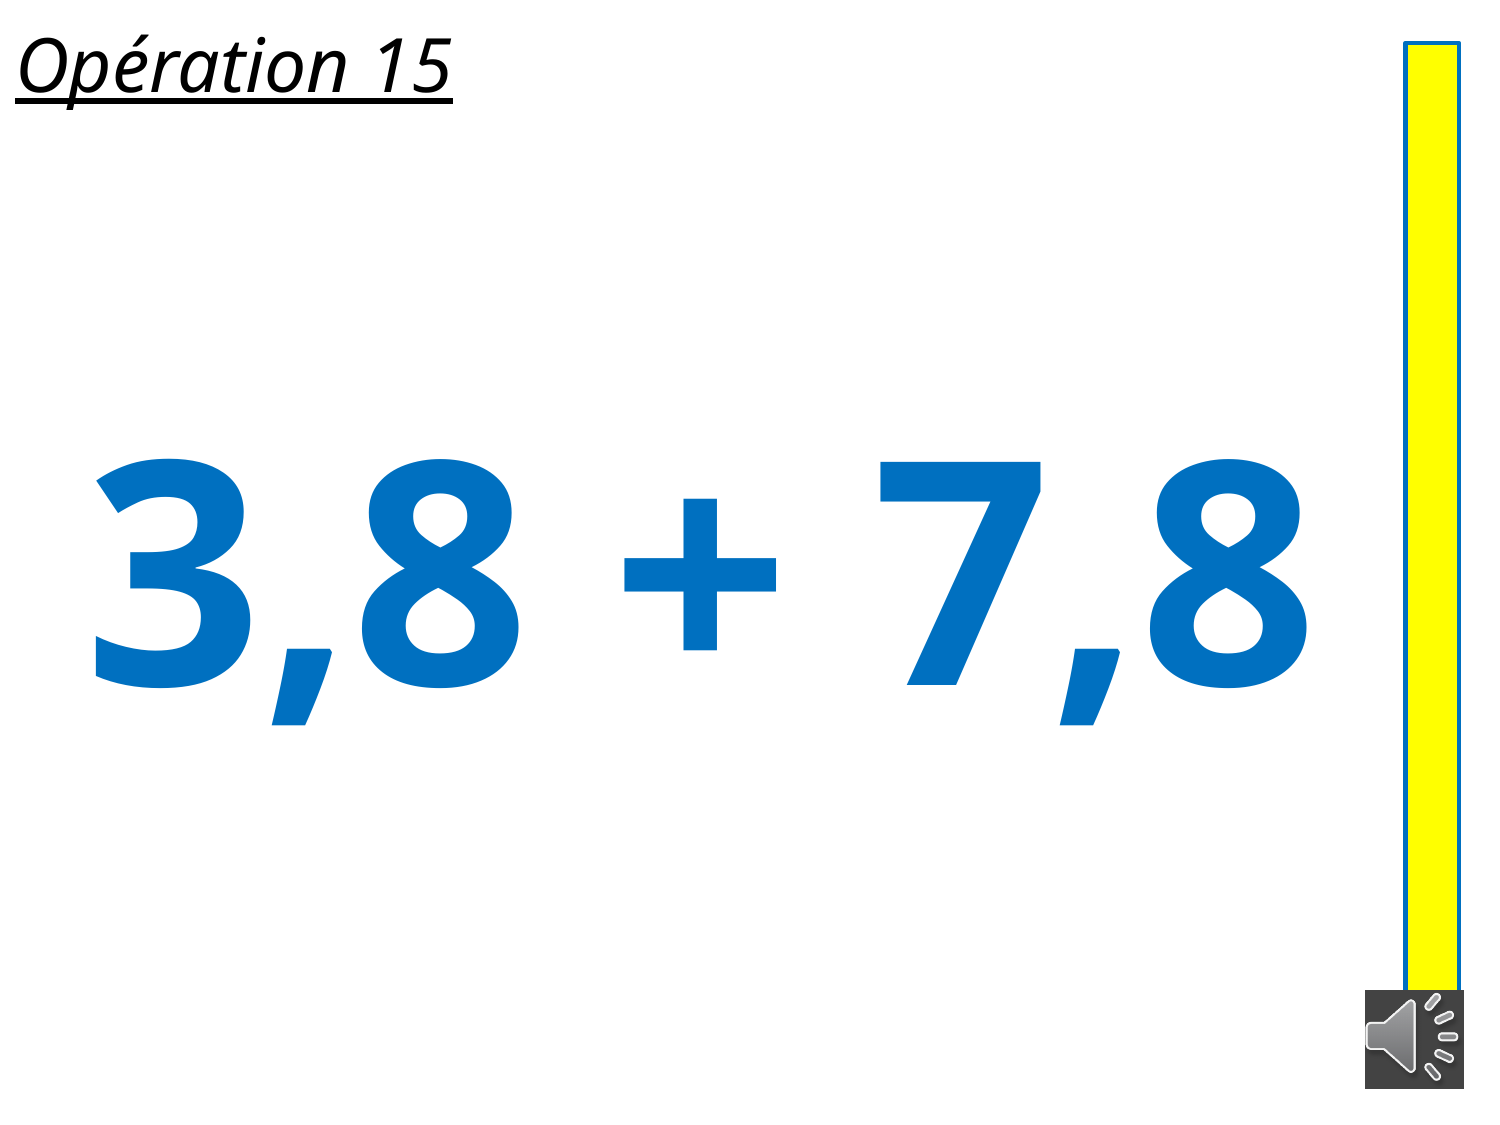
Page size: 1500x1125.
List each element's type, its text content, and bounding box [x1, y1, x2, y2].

picture [1364, 989, 1465, 1090]
title Opération 15 [0, 0, 502, 126]
text_box [1403, 41, 1461, 987]
text_box 3,8 + 7,8 [0, 365, 1403, 756]
